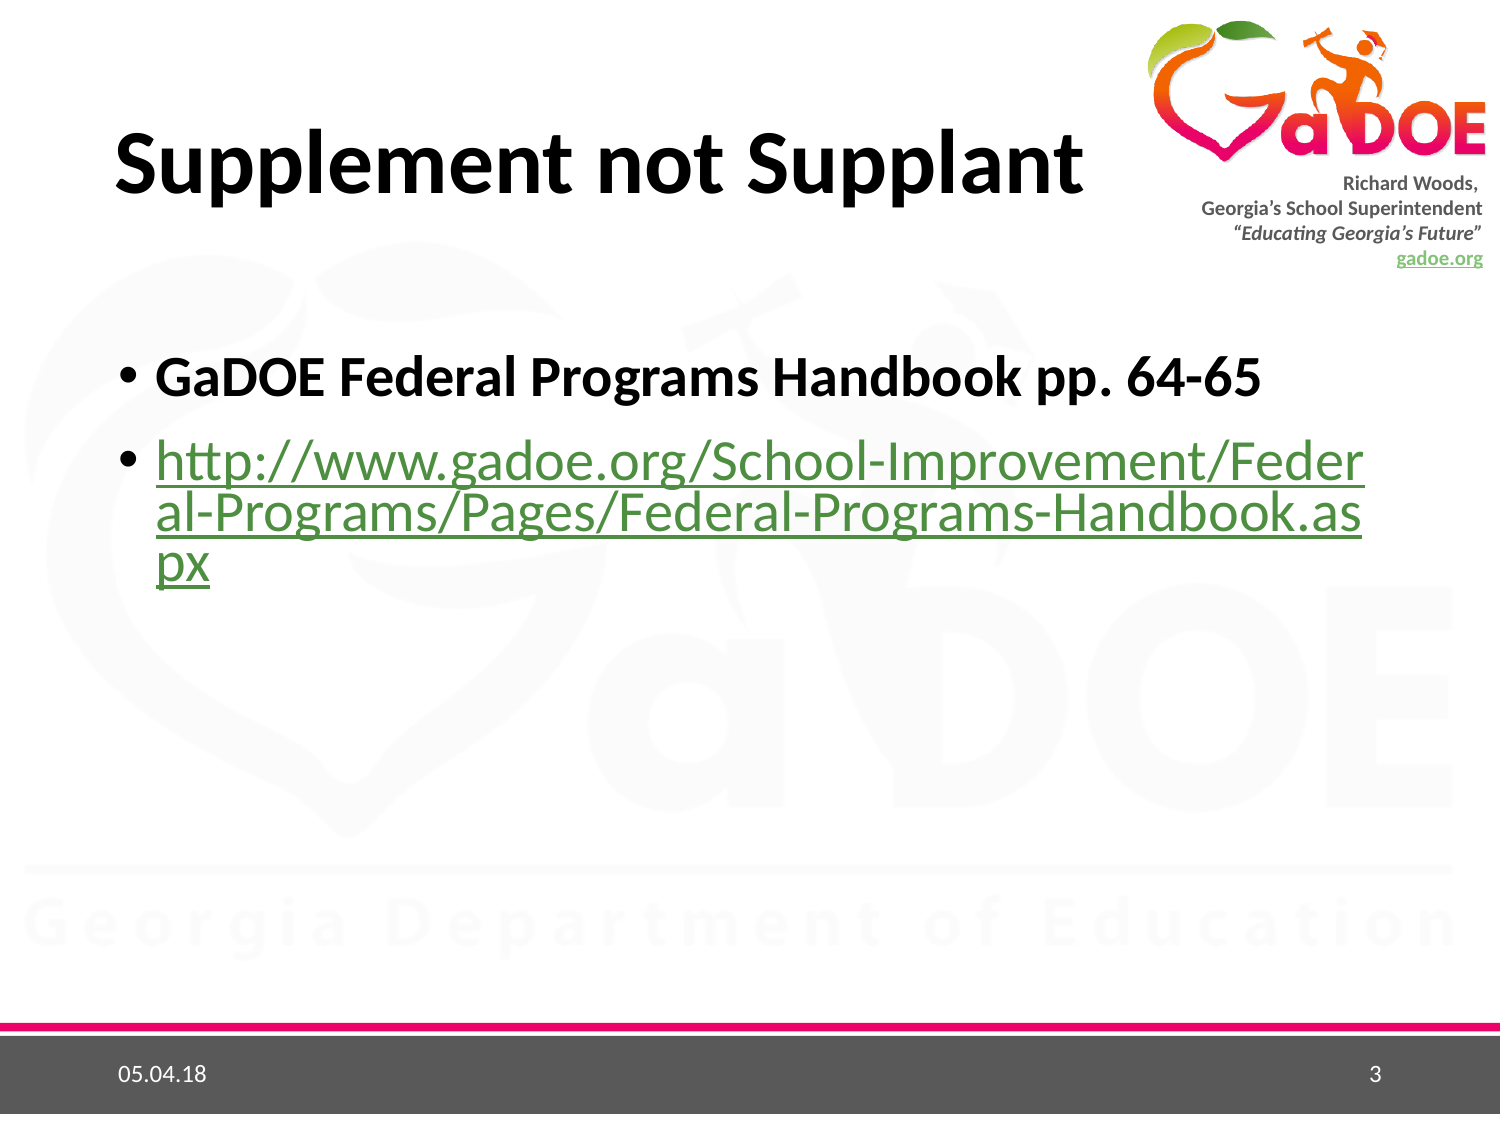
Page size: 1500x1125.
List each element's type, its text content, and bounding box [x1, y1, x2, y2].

list GaDOE Federal Programs Handbook pp. 64-65 http://www.gadoe.org/School-Improvement/Federal-Programs/Pages/Federal-Programs-Handbook.aspx [103, 339, 1397, 1014]
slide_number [103, 1042, 441, 1103]
title Supplement not Supplant [99, 54, 1136, 273]
picture [1135, 8, 1499, 164]
slide_number 3 [1059, 1042, 1397, 1103]
picture [19, 235, 1473, 980]
